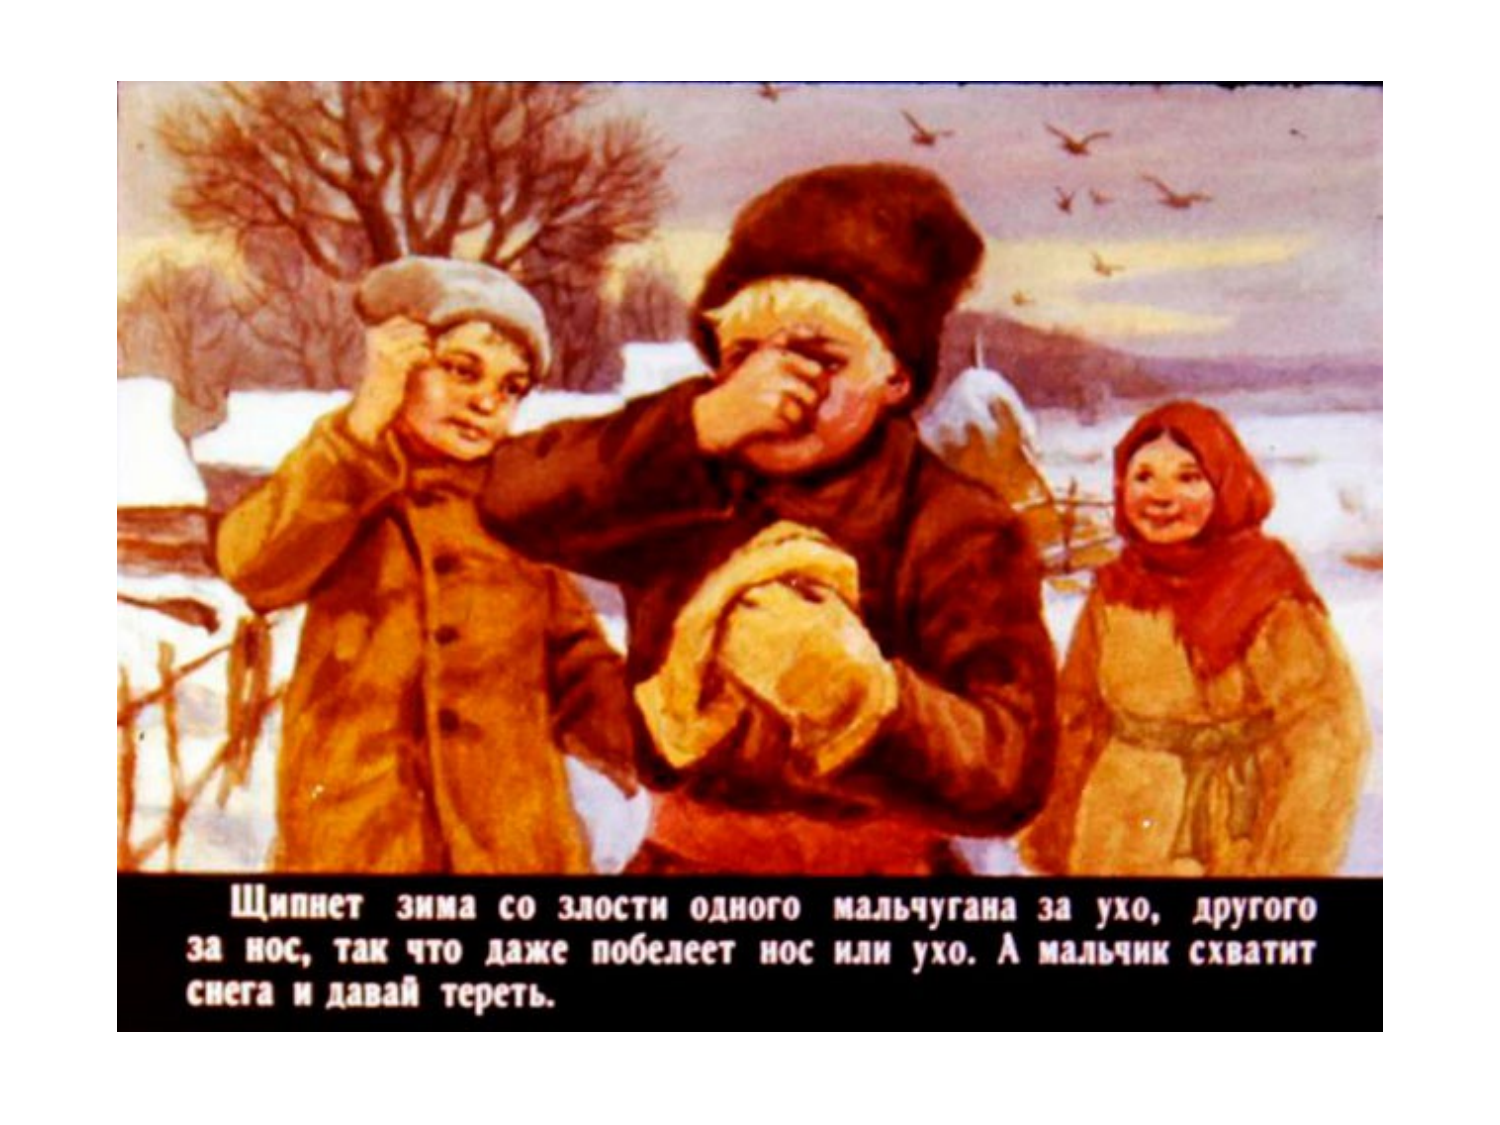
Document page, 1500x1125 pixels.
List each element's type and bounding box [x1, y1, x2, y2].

picture [116, 81, 1383, 1032]
